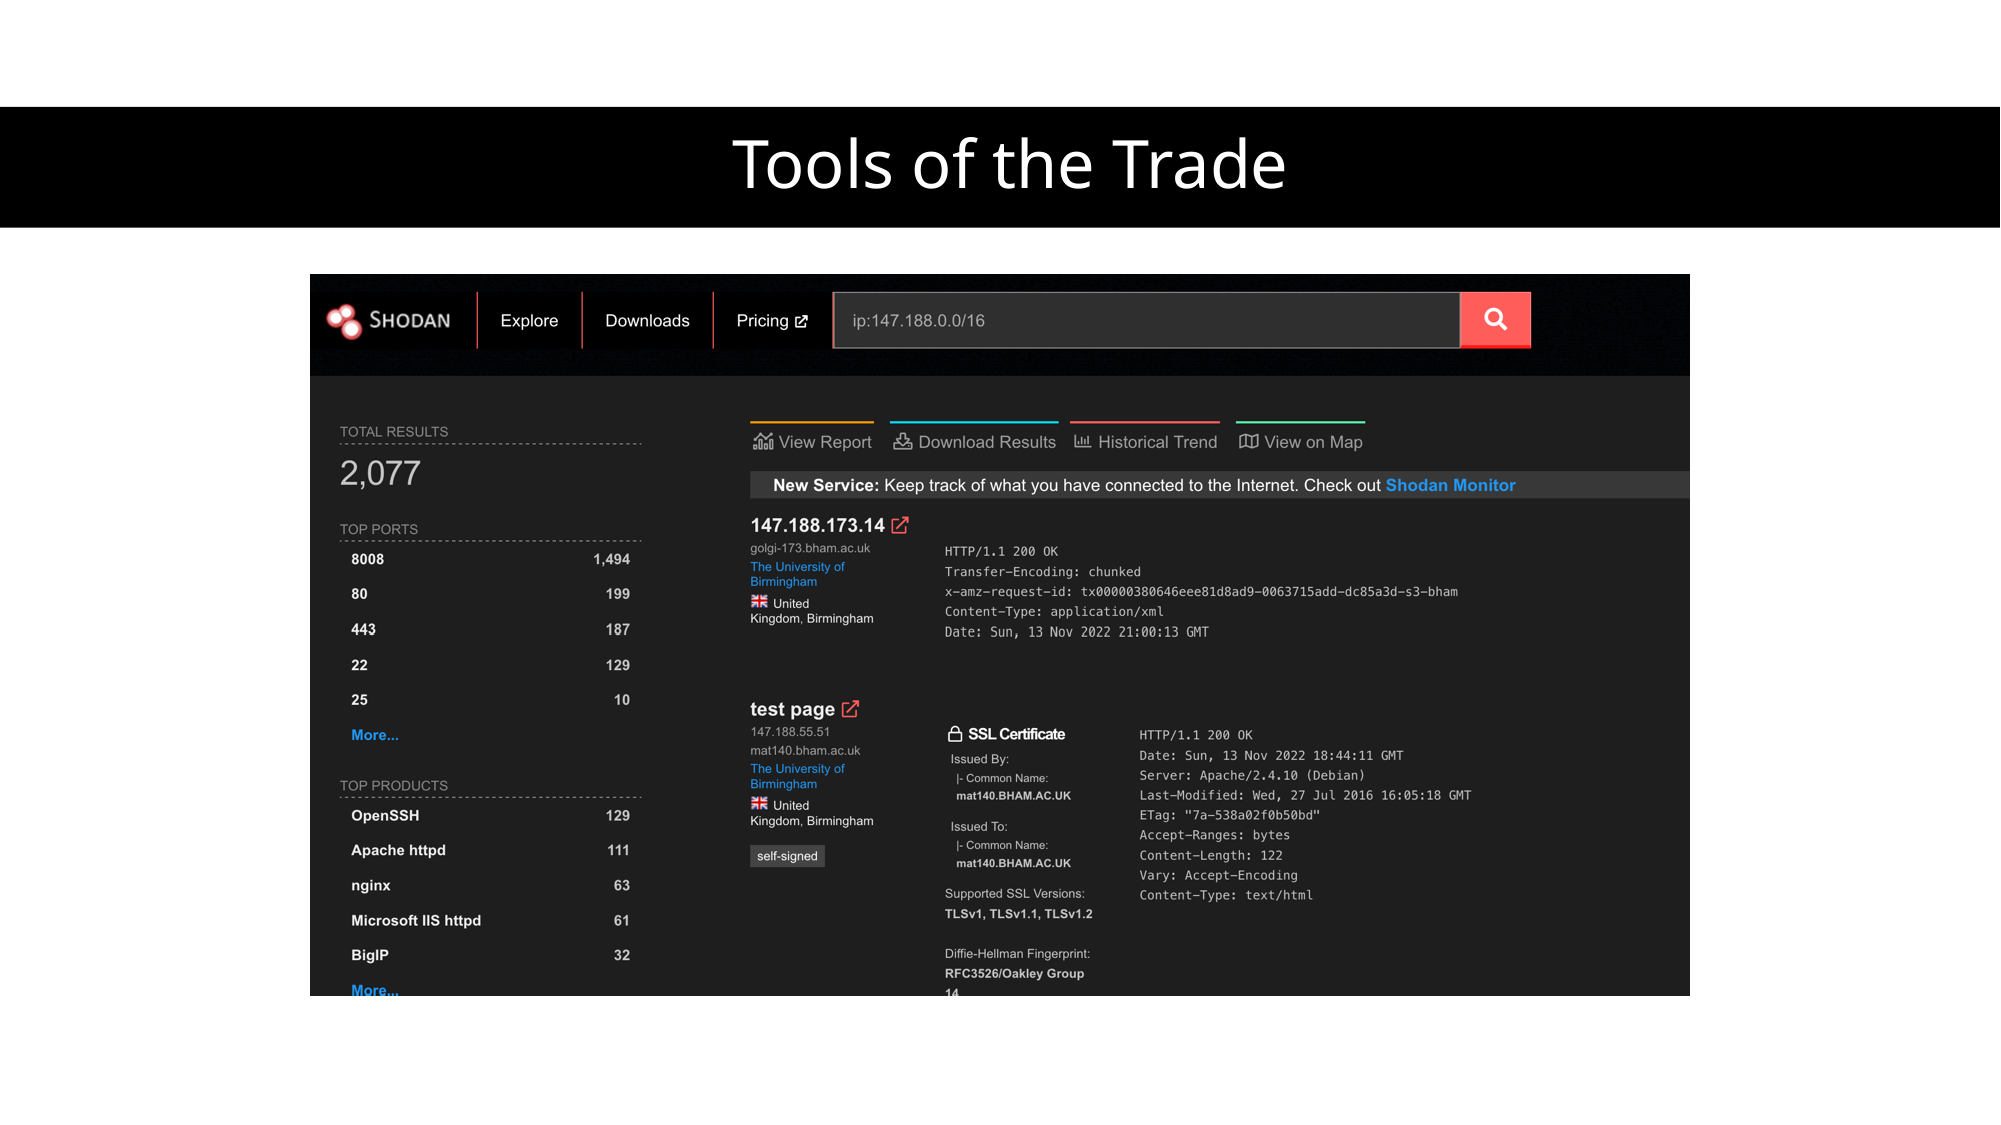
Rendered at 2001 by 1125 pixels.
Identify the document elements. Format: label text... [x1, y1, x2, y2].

picture [310, 274, 1690, 996]
text_box [0, 106, 2000, 229]
title Tools of the Trade [91, 105, 1931, 228]
